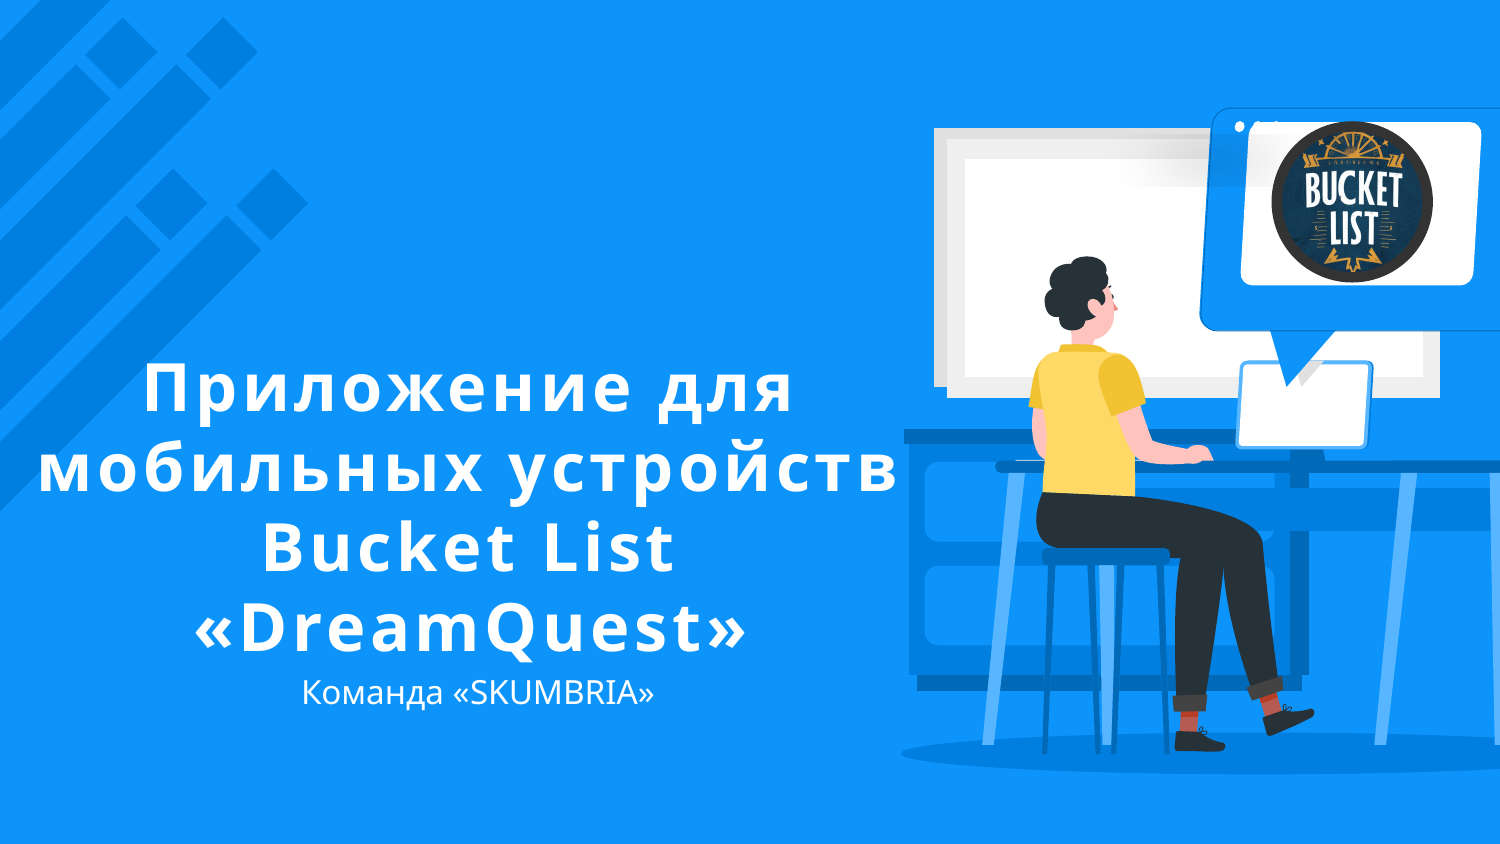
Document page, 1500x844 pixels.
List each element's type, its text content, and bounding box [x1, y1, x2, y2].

title Приложение для мобильных устройств Bucket List «DreamQuest» [0, 418, 895, 591]
subtitle Команда «SKUMBRIA» [285, 656, 895, 716]
picture [1276, 126, 1428, 278]
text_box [900, 107, 1500, 775]
